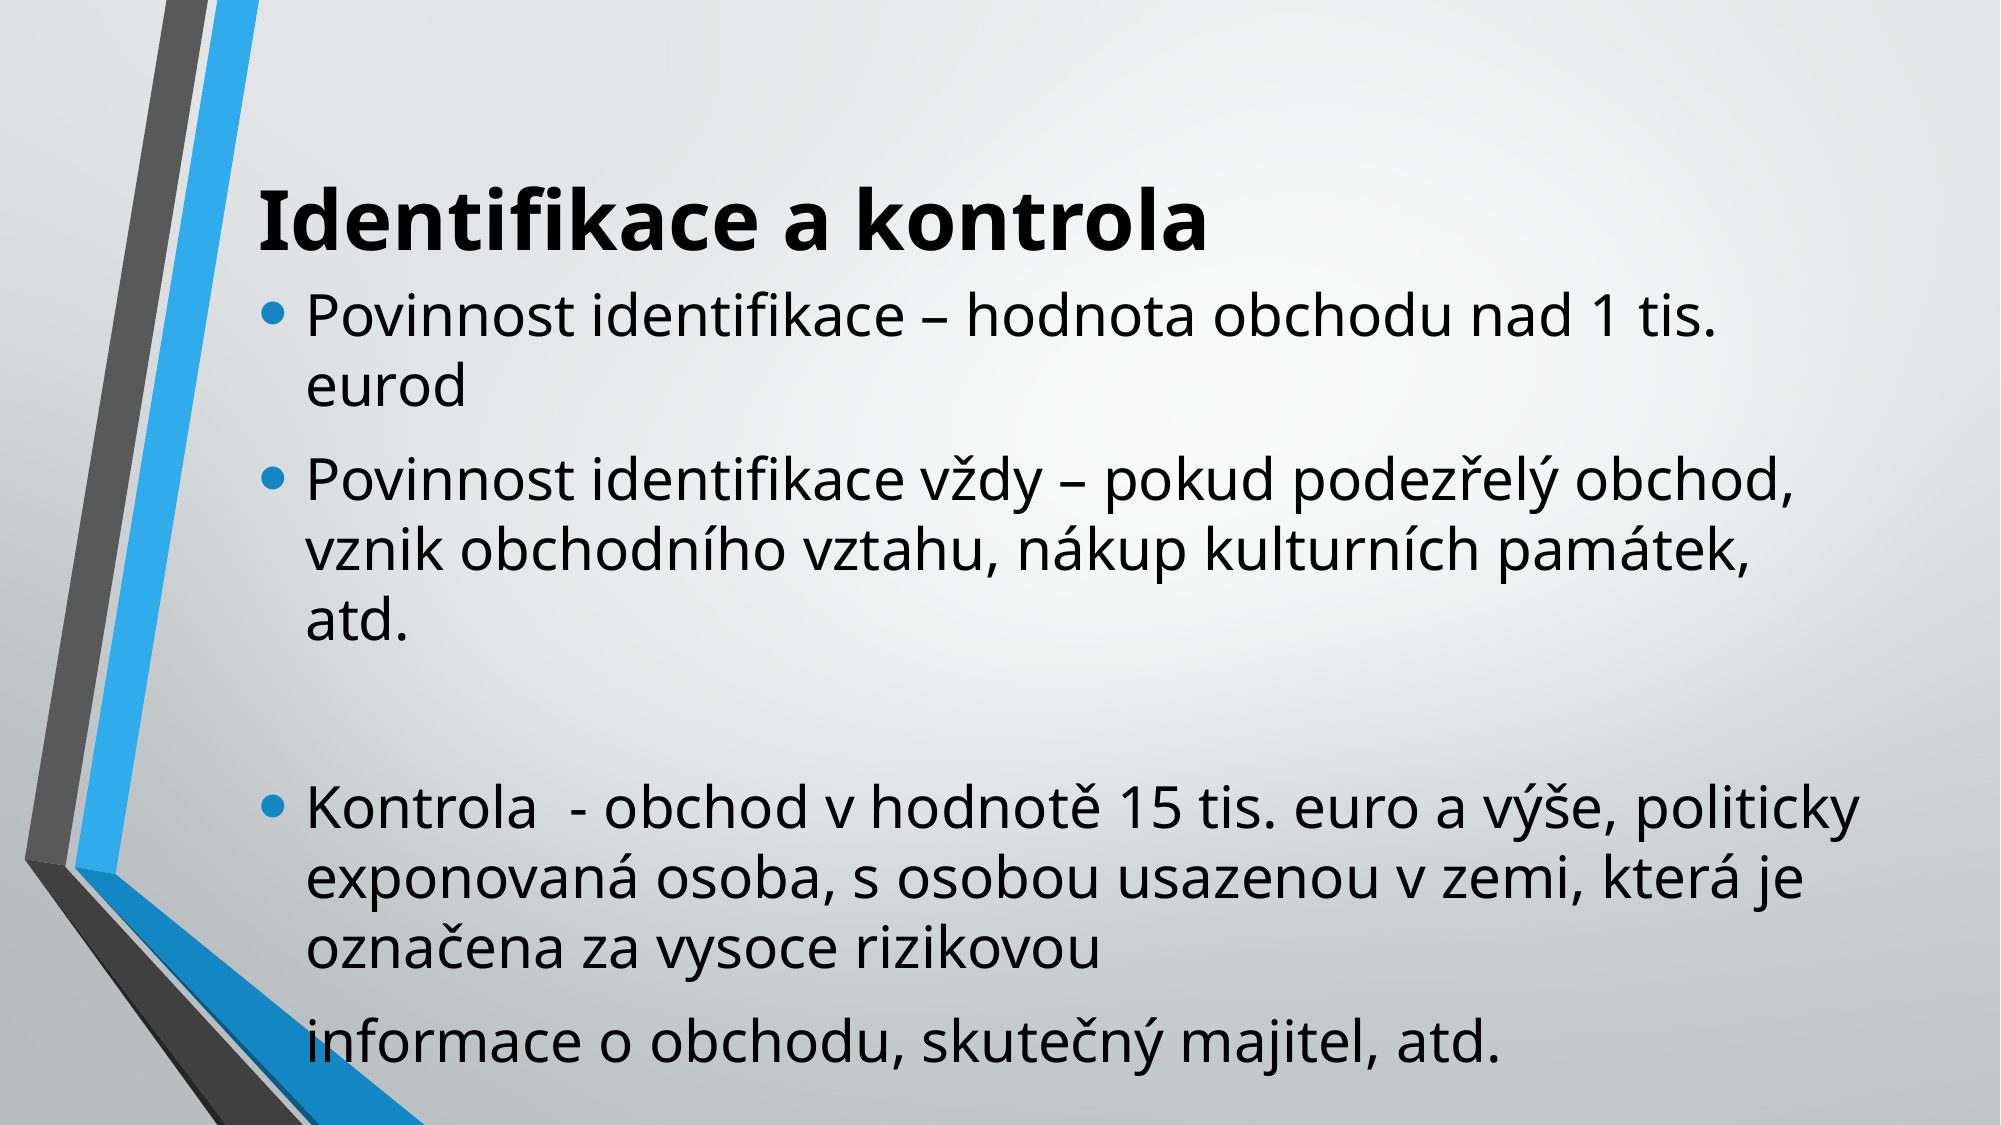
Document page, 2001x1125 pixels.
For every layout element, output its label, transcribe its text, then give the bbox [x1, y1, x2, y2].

list Povinnost identifikace – hodnota obchodu nad 1 tis. eurod Povinnost identifikace vždy – pokud podezřelý obchod, vznik obchodního vztahu, nákup kulturních památek, atd. Kontrola - obchod v hodnotě 15 tis. euro a výše, politicky exponovaná osoba, s osobou usazenou v zemi, která je označena za vysoce rizikovou informace o obchodu, skutečný majitel, atd. [243, 270, 1887, 1009]
title Identifikace a kontrola [243, 73, 1887, 270]
